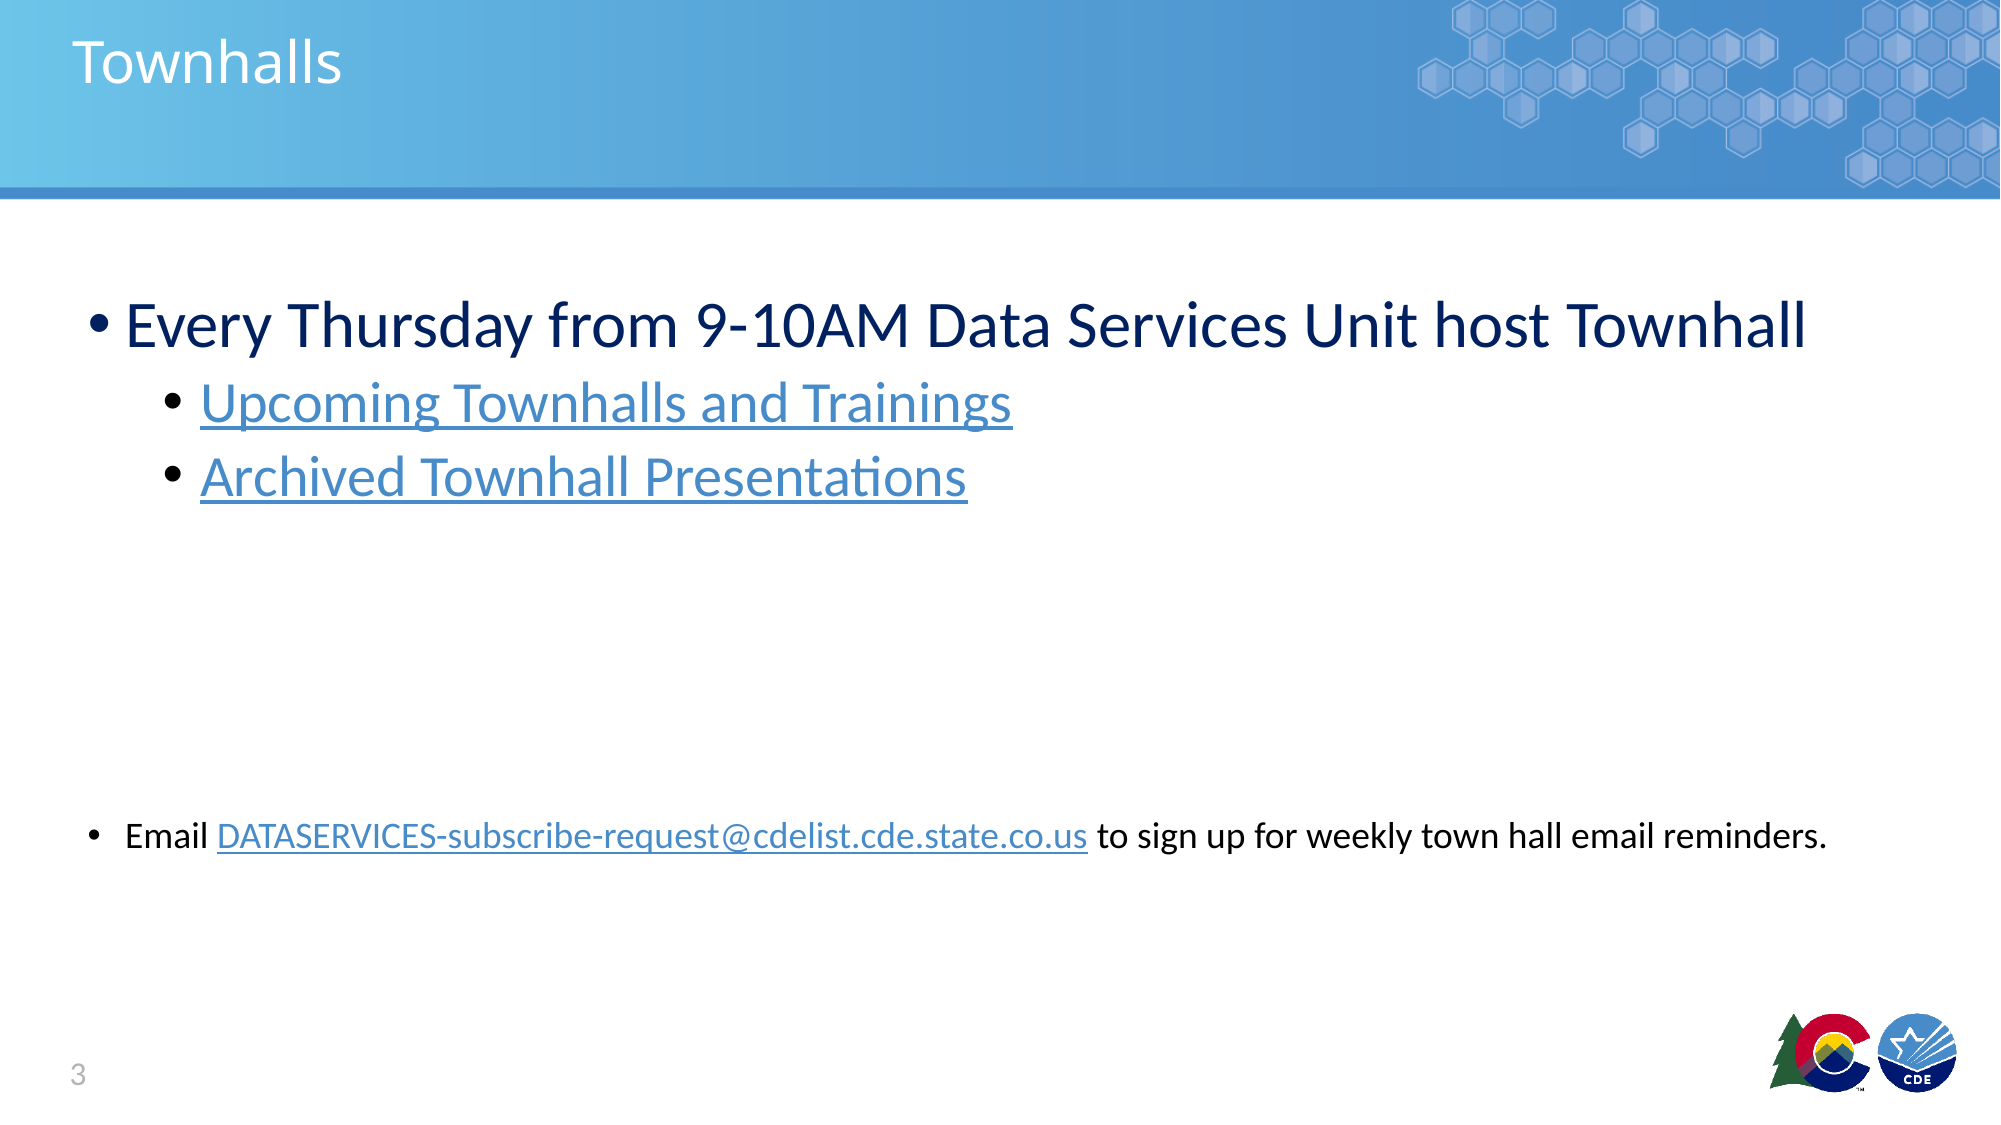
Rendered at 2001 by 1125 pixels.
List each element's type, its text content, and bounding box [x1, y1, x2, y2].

picture [0, 0, 2000, 200]
slide_number 3 [54, 1042, 191, 1103]
picture [1768, 1012, 1957, 1093]
title Townhalls [72, 33, 1396, 182]
list Every Thursday from 9-10AM Data Services Unit host Townhall Upcoming Townhalls and Trainings Archived Townhall Presentations Email DATASERVICES-subscribe-request@cdelist.cde.state.co.us to sign up for weekly town hall email reminders. [72, 216, 1863, 969]
